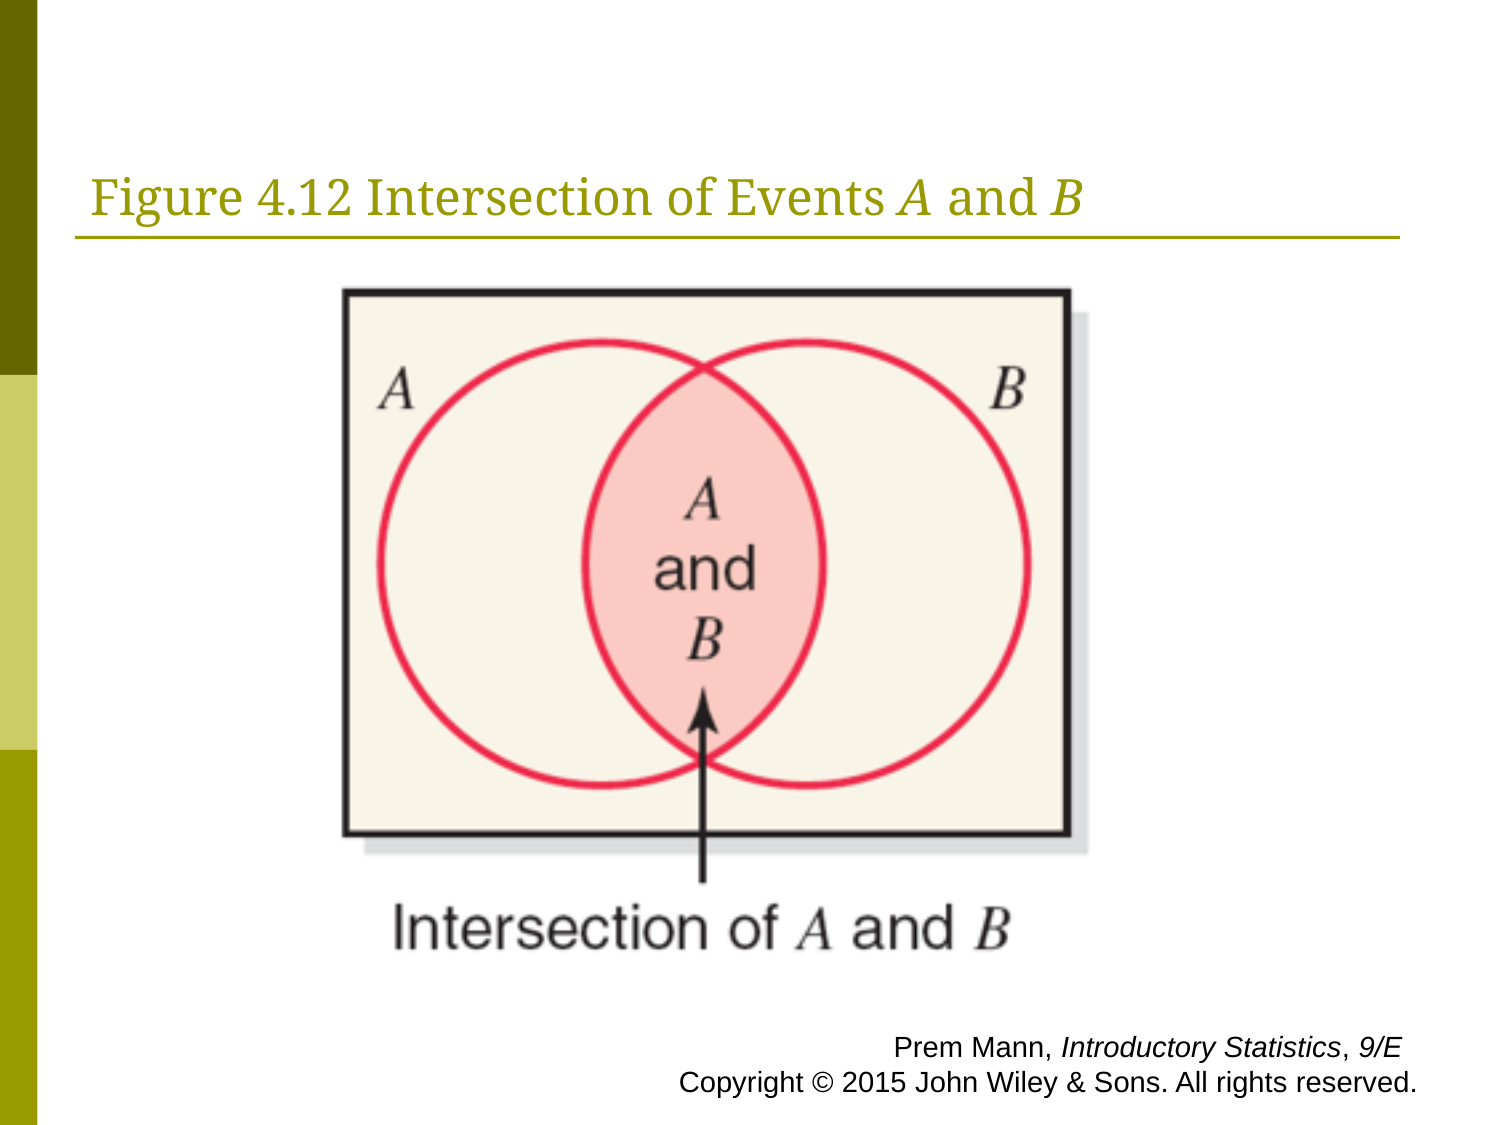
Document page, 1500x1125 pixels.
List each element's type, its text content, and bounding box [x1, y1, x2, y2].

text_box Prem Mann, Introductory Statistics, 9/E Copyright © 2015 John Wiley & Sons. All rights reserved. [664, 1020, 1449, 1106]
title Figure 4.12 Intersection of Events A and B [75, 45, 1425, 233]
picture [324, 279, 1105, 974]
